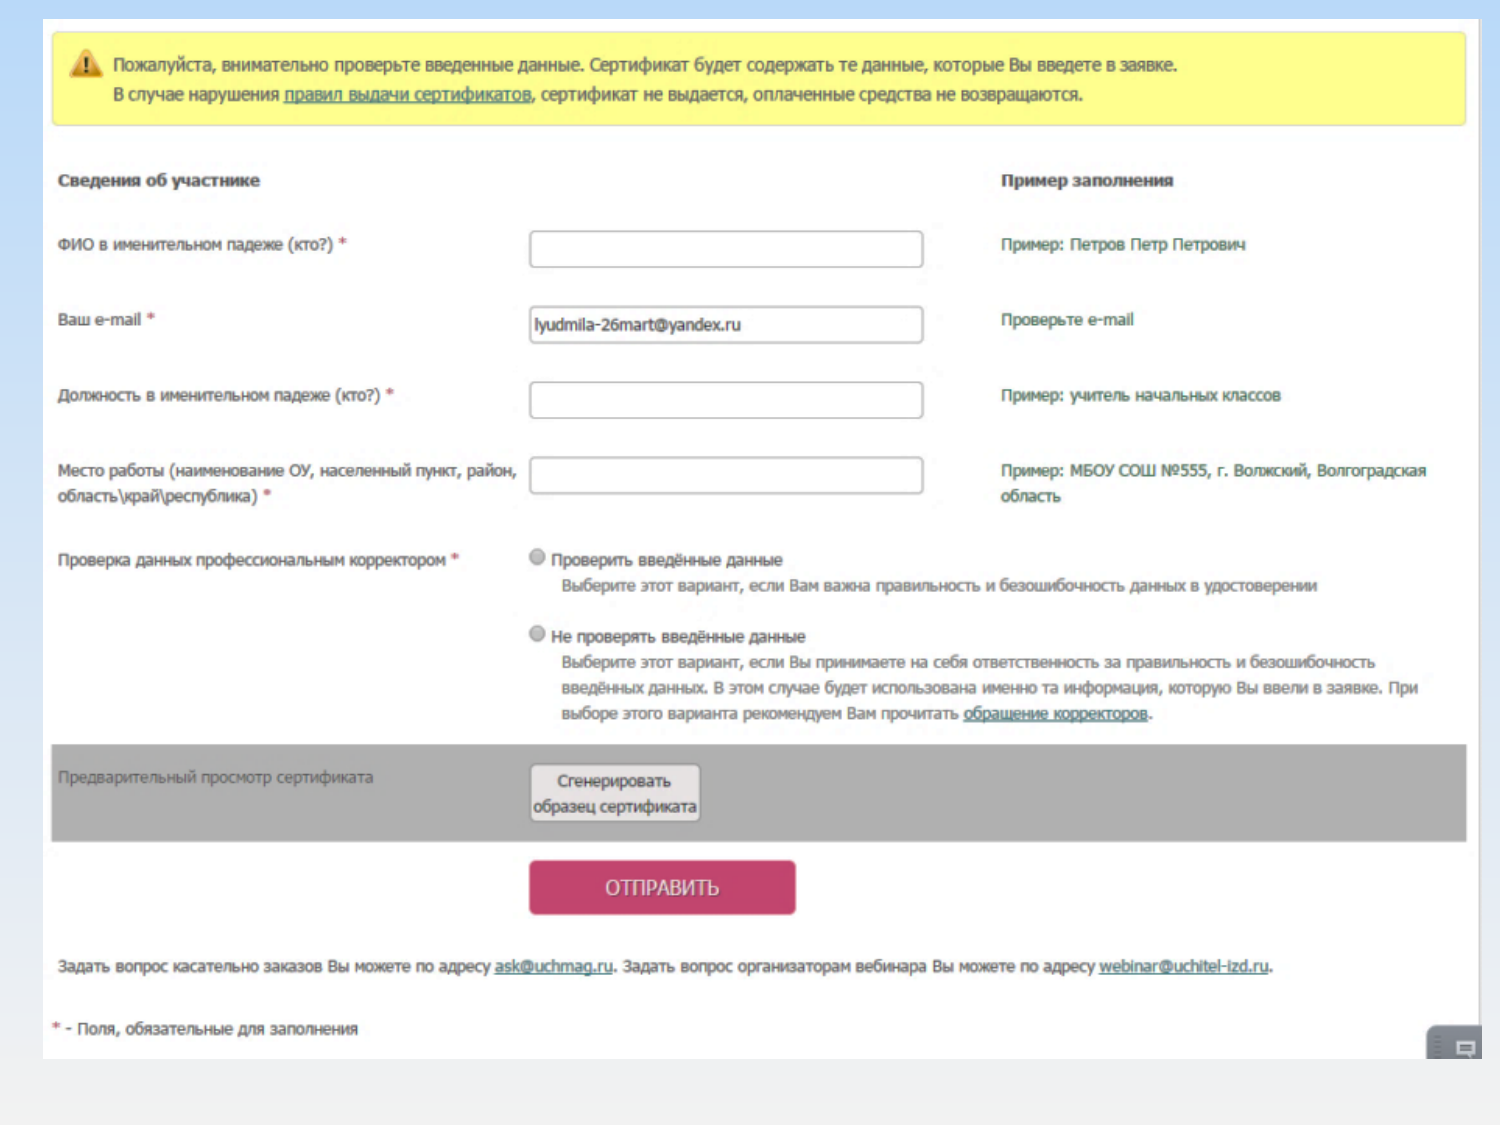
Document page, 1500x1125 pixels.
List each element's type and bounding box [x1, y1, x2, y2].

picture [43, 18, 1483, 1059]
